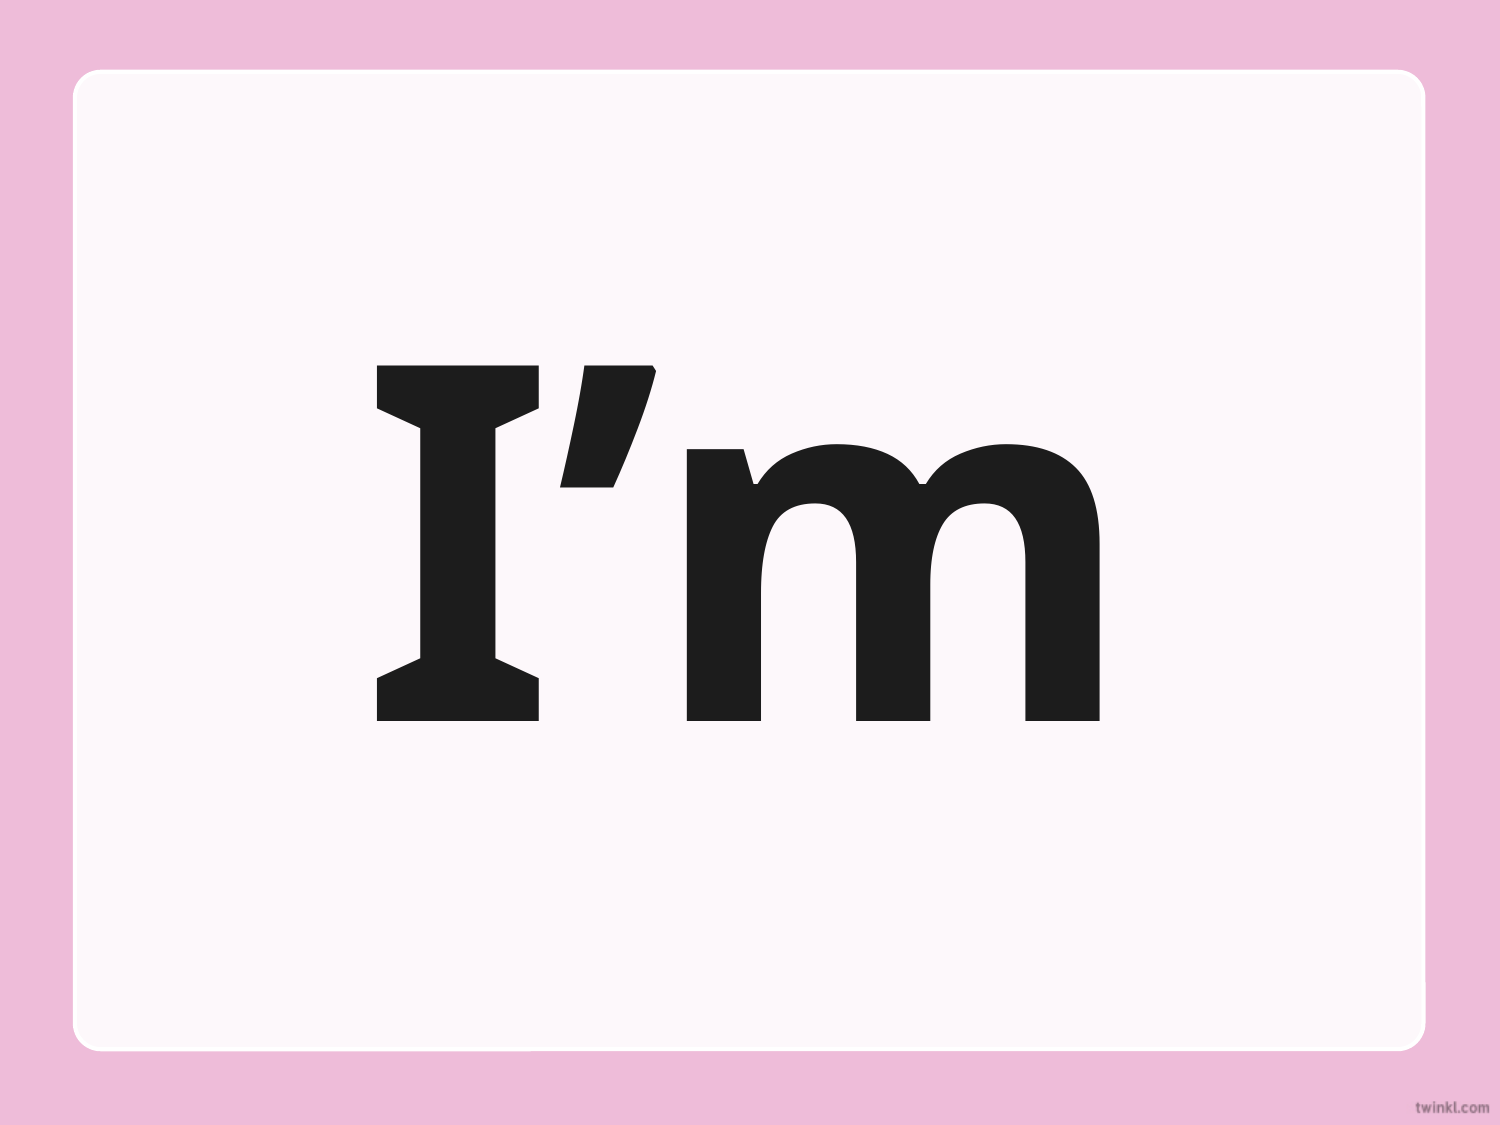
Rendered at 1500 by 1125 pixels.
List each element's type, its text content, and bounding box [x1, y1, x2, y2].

title I’m [75, 78, 1424, 1042]
picture [0, 0, 1500, 1125]
